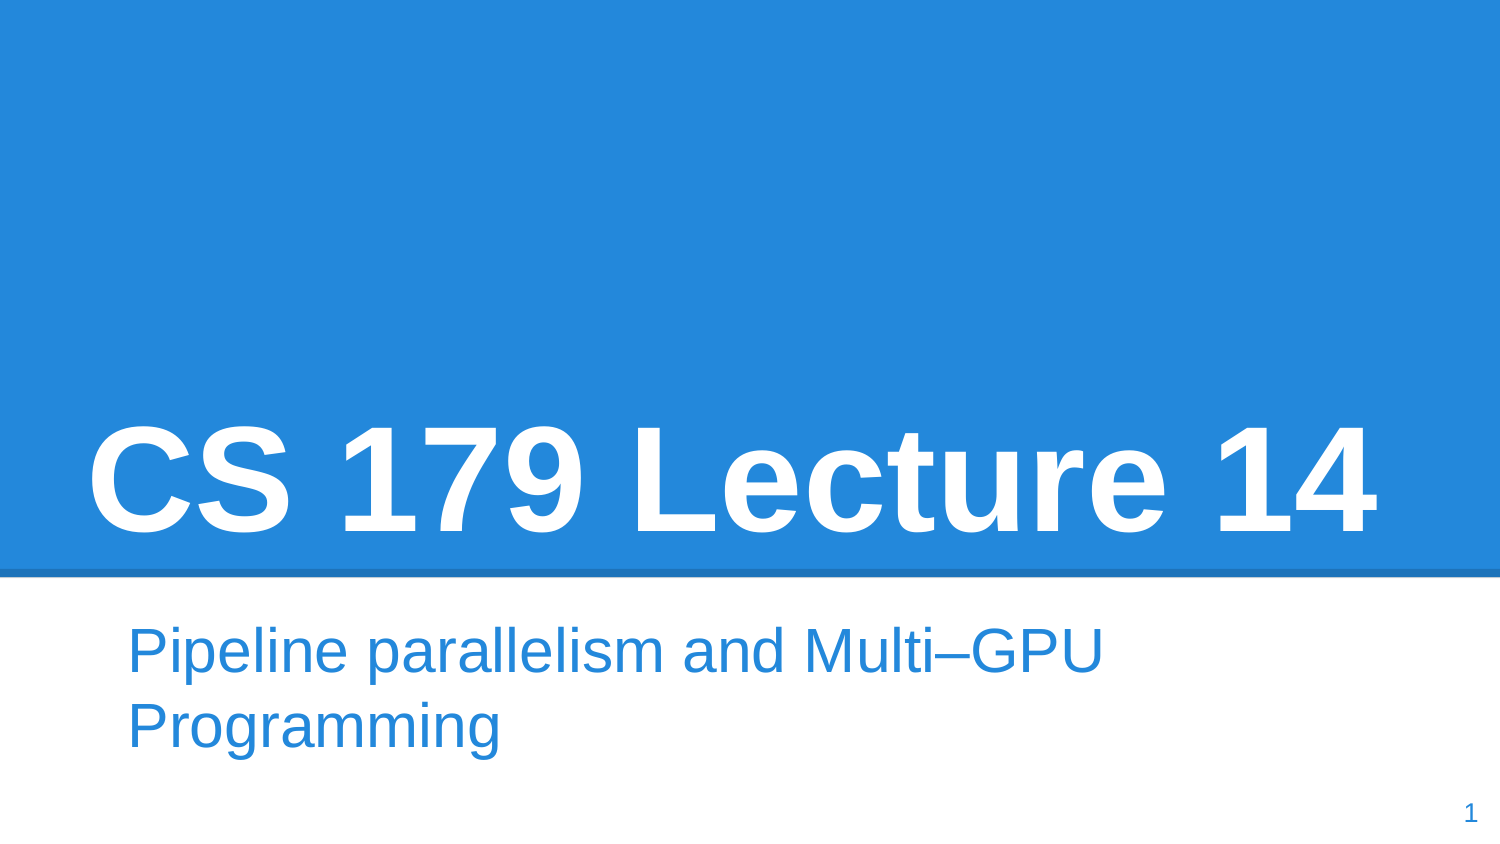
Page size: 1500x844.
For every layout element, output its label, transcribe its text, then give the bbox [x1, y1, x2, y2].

title CS 179 Lecture 14 [71, 306, 1422, 577]
subtitle Pipeline parallelism and Multi–GPU Programming [112, 594, 1388, 722]
slide_number 1 [1403, 779, 1494, 844]
